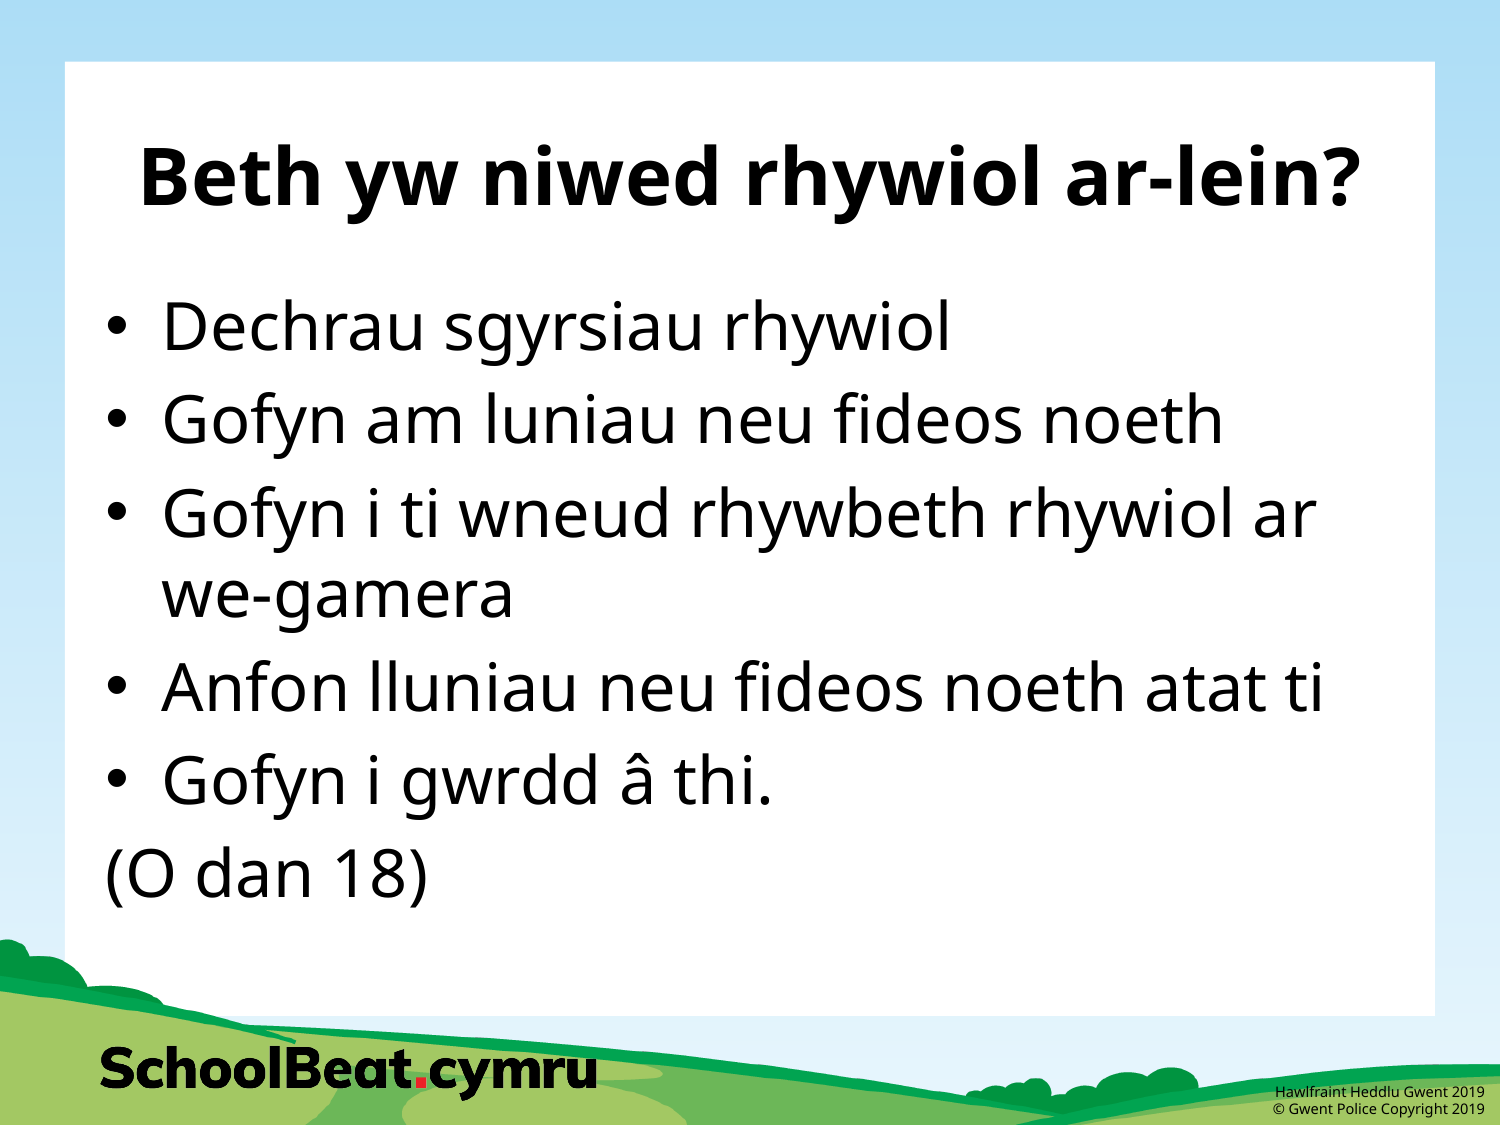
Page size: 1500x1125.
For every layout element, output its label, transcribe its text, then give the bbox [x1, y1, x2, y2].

picture [0, 903, 1500, 1125]
list Dechrau sgyrsiau rhywiol Gofyn am luniau neu fideos noeth Gofyn i ti wneud rhywbeth rhywiol ar we-gamera Anfon lluniau neu fideos noeth atat ti Gofyn i gwrdd â thi. (O dan 18) [90, 276, 1410, 994]
title Beth yw niwed rhywiol ar-lein? [89, 83, 1410, 265]
